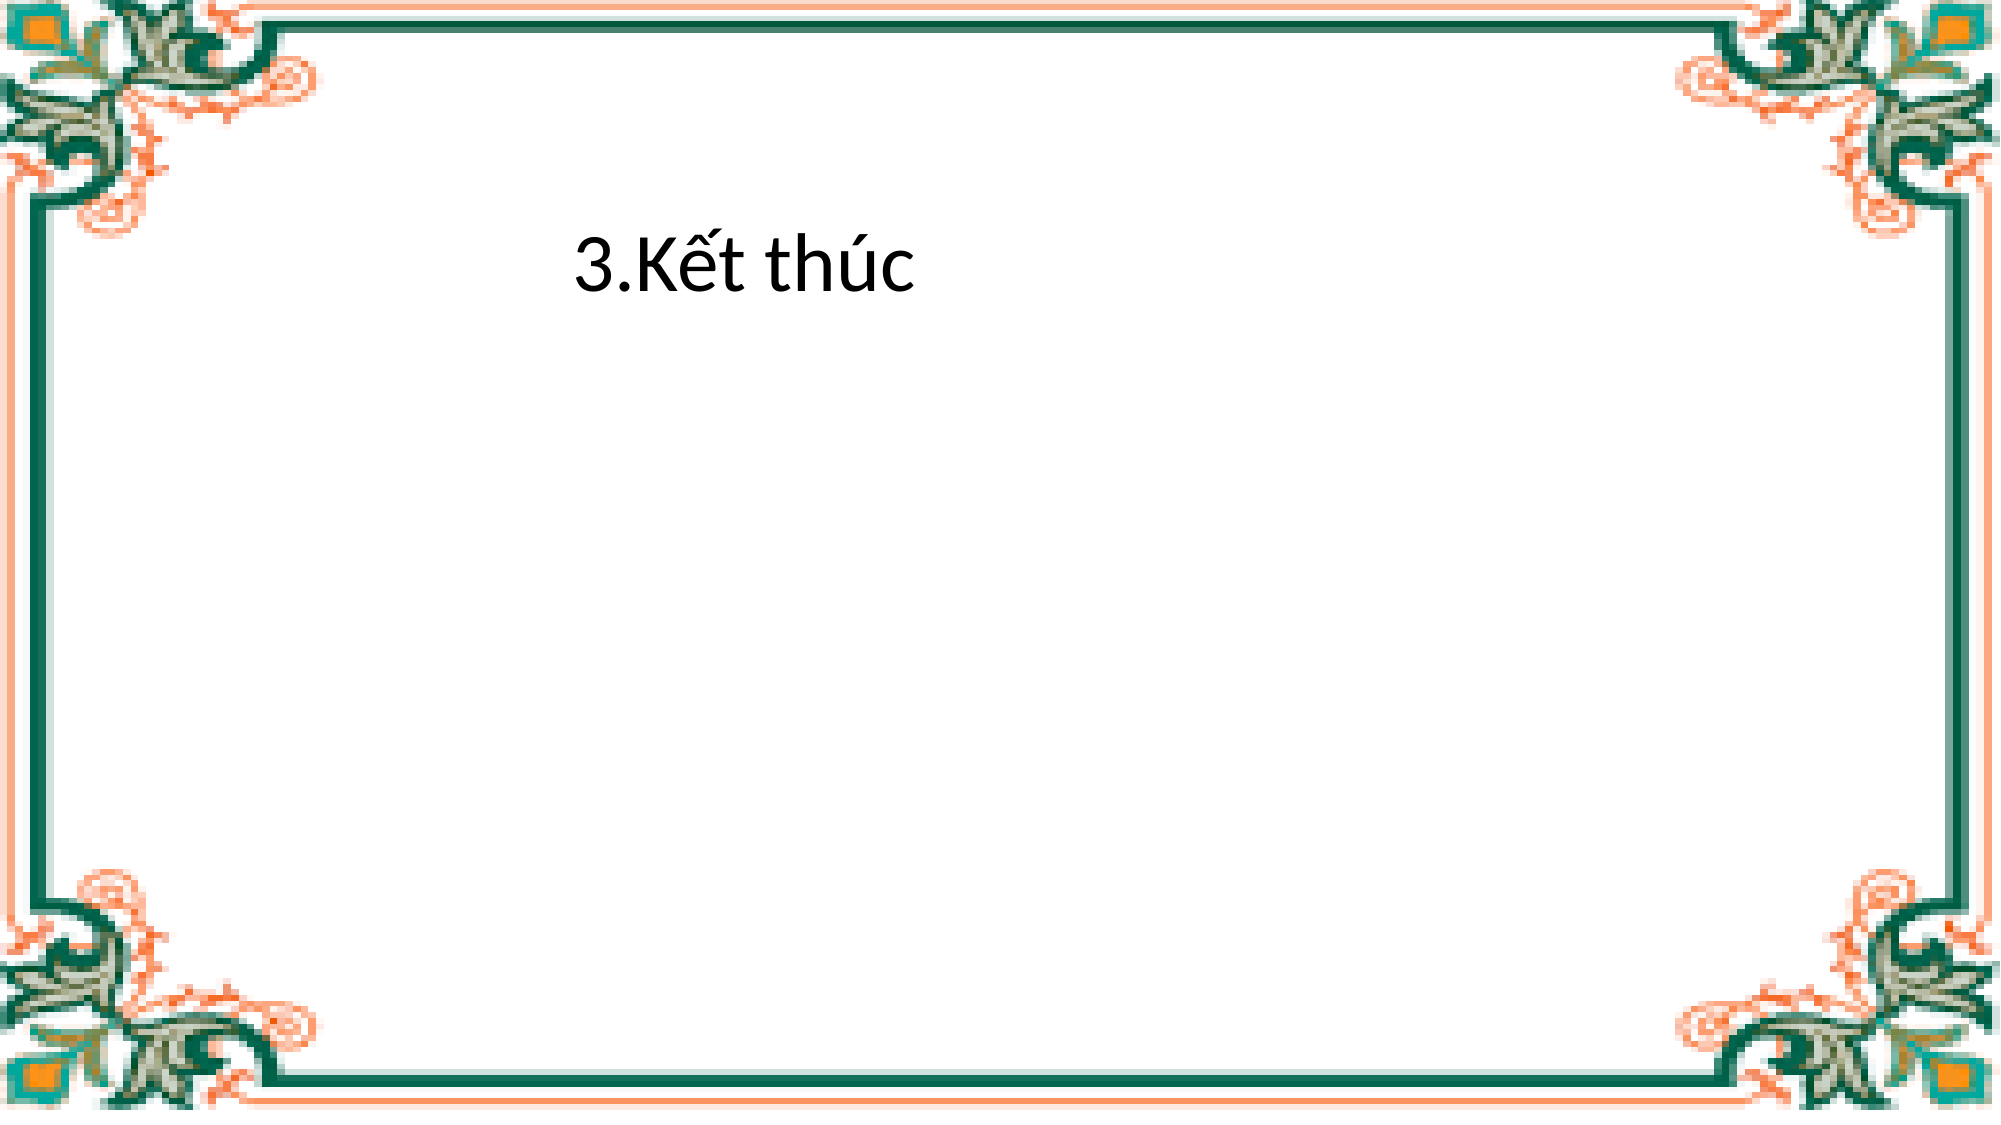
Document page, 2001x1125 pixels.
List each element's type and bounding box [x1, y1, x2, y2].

list [0, 0, 2000, 1110]
